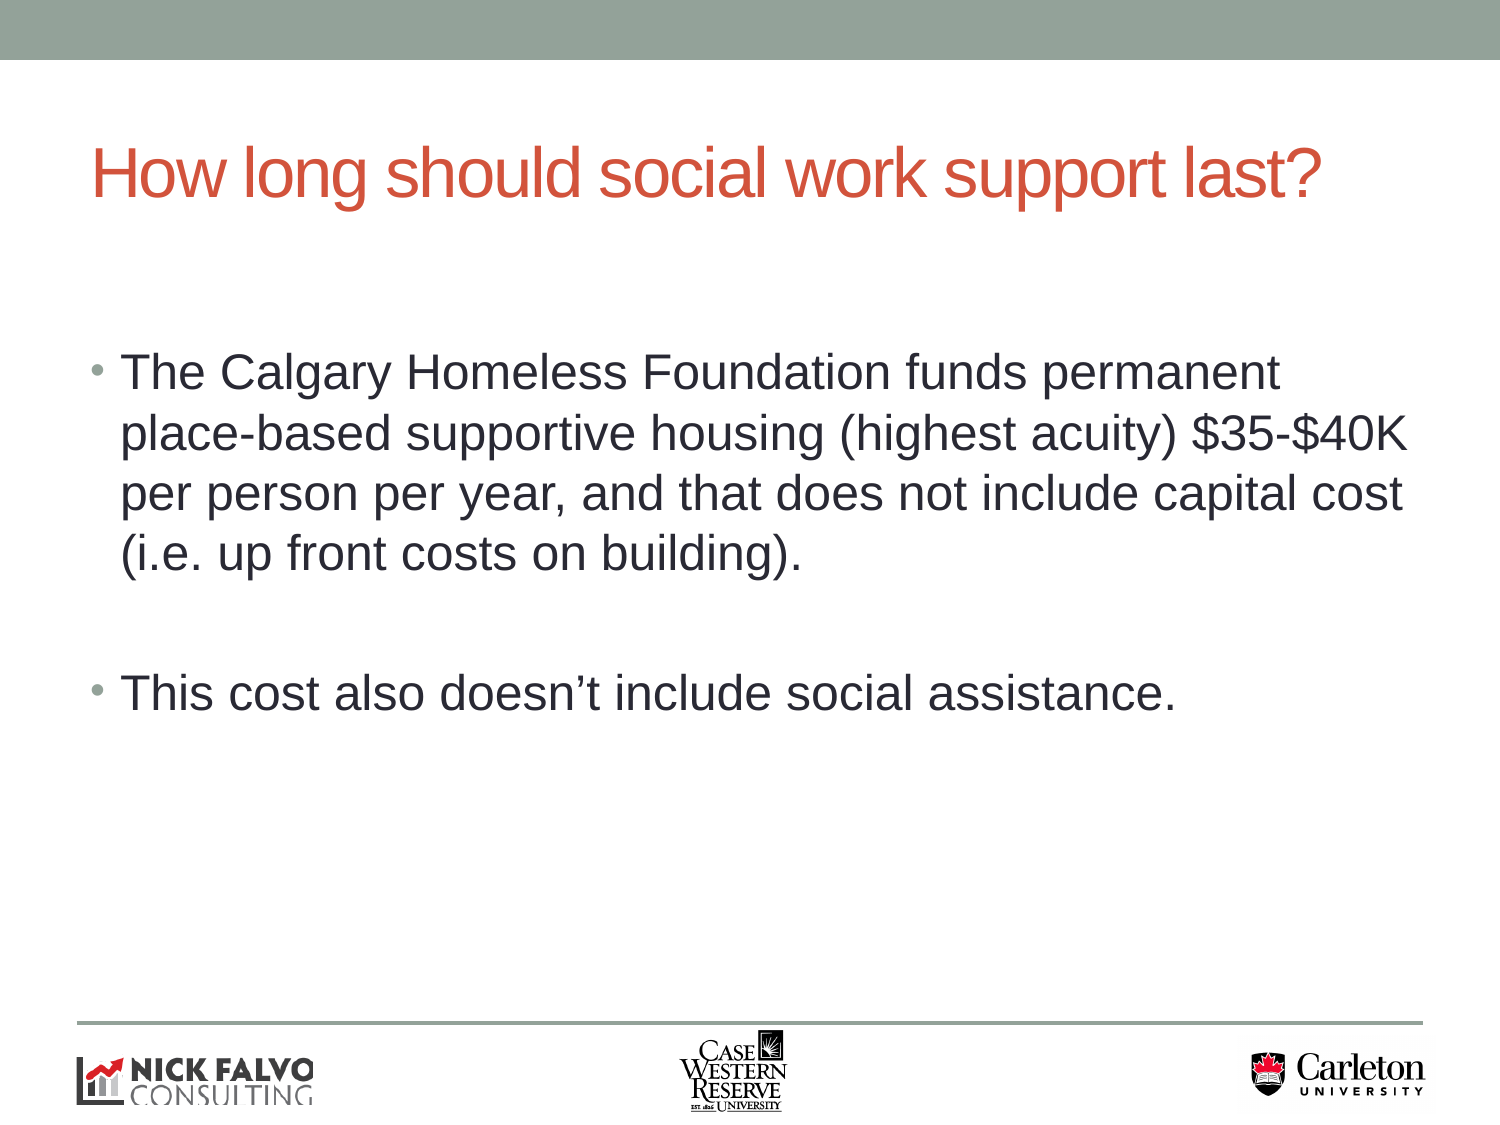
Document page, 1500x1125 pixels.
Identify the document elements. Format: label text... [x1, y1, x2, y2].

picture [1237, 1035, 1436, 1114]
picture [679, 1030, 793, 1120]
title How long should social work support last? [75, 87, 1425, 250]
list The Calgary Homeless Foundation funds permanent place-based supportive housing (highest acuity) $35-$40K per person per year, and that does not include capital cost (i.e. up front costs on building). This cost also doesn’t include social assistance. [75, 262, 1425, 988]
